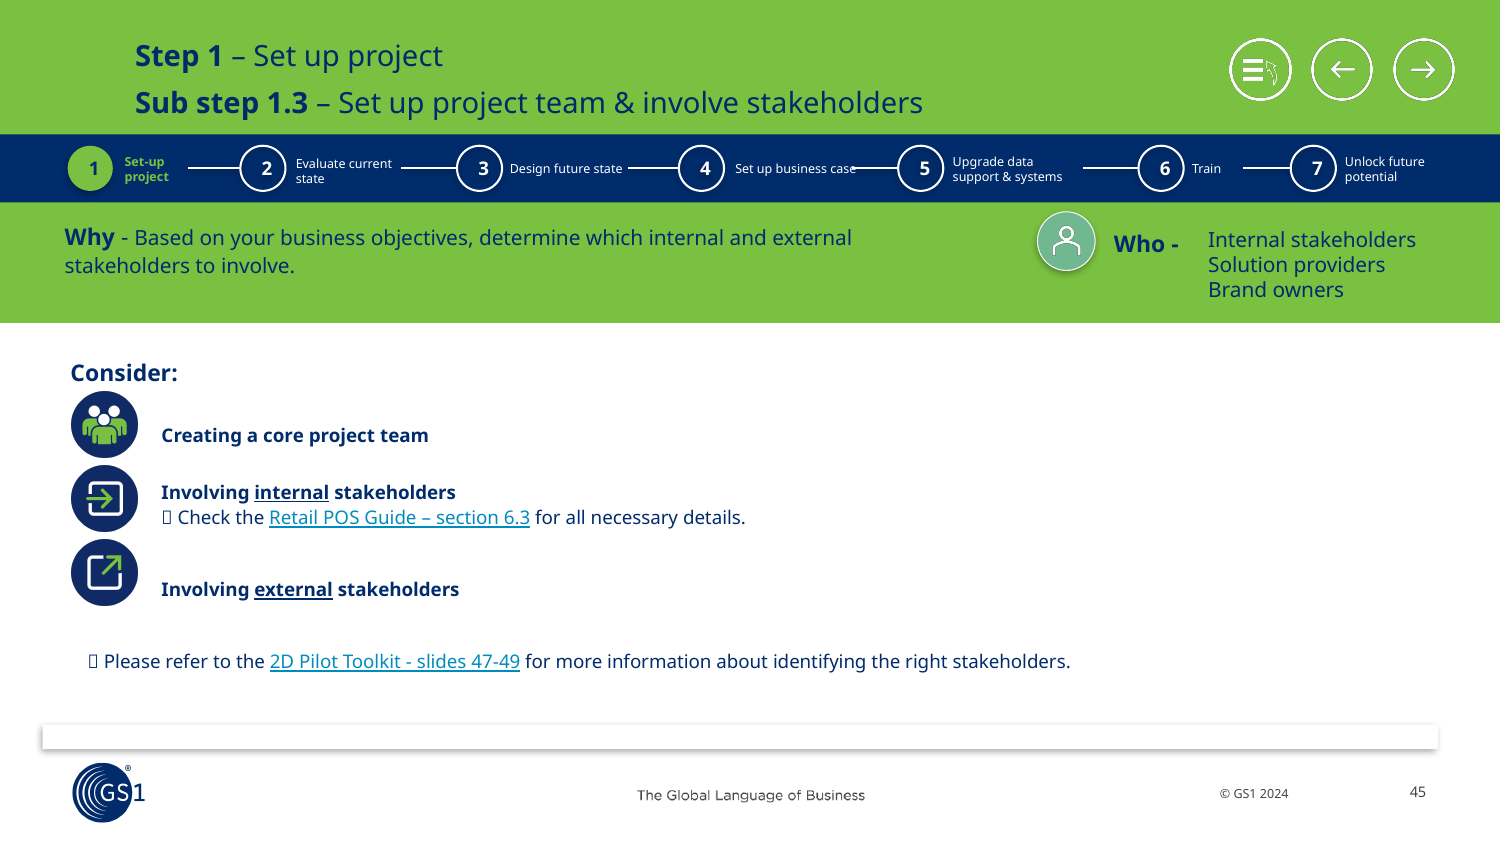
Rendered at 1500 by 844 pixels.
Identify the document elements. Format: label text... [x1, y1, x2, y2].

picture [1229, 38, 1292, 101]
text_box [0, 0, 1500, 133]
text_box [72, 469, 141, 539]
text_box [1037, 211, 1096, 271]
text_box Who - [1098, 214, 1233, 265]
text_box Step 1 – Set up project Sub step 1.3 – Set up project team & involve stakeholders [111, 28, 1389, 125]
picture [1310, 38, 1373, 101]
text_box [72, 405, 141, 465]
picture [0, 325, 1500, 844]
table_header Stakeholder type [0, 203, 1500, 211]
text_box Consider: [46, 350, 1098, 393]
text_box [0, 134, 1500, 203]
slide_number 45 [1385, 780, 1427, 806]
text_box [0, 209, 1500, 325]
text_box Internal stakeholders Solution providers Brand owners [1187, 219, 1462, 309]
text_box Why - Based on your business objectives, determine which internal and external stakeholders to involve. [41, 214, 961, 284]
picture [1392, 38, 1456, 101]
text_box Creating a core project team Involving internal stakeholders  Check the Retail POS Guide – section 6.3 for all necessary details. Involving external stakeholders  Please refer to the 2D Pilot Toolkit - slides 47-49 for more information about identifying the right stakeholders. [72, 405, 1427, 717]
